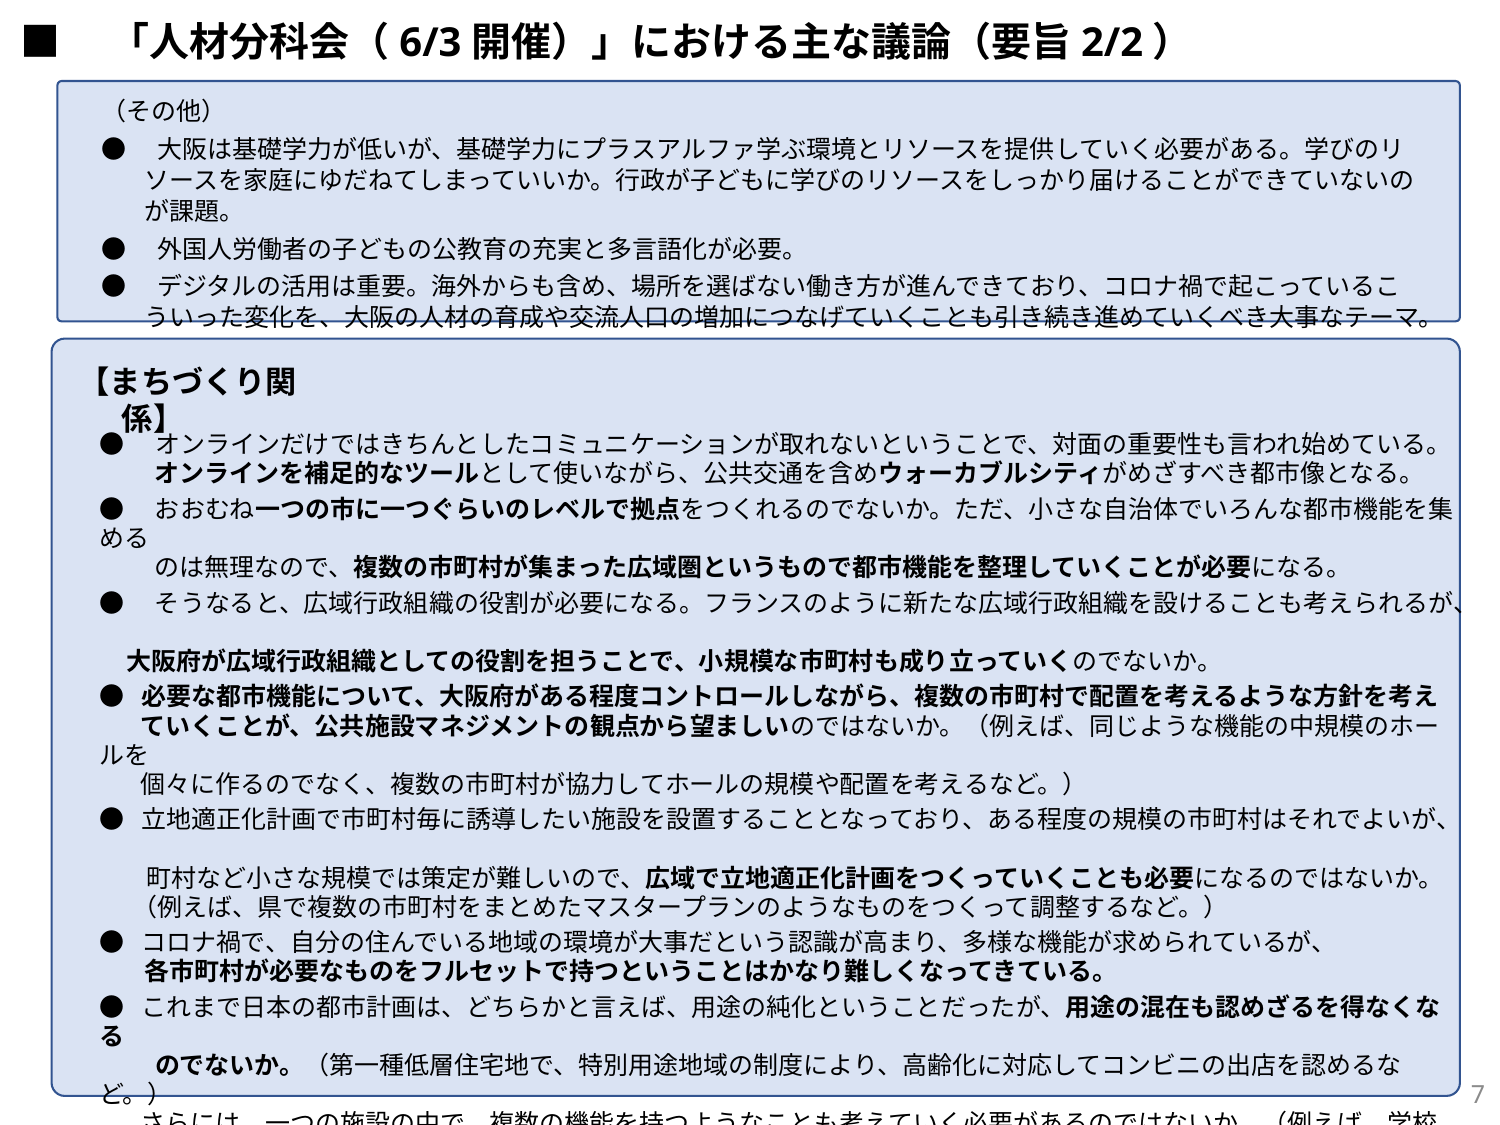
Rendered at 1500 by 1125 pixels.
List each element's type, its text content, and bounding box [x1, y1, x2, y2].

text_box [350, 337, 1461, 421]
text_box 【まちづくり関係】 [62, 352, 350, 428]
slide_number 6 [1476, 1065, 1500, 1125]
text_box [50, 337, 83, 1097]
text_box [56, 79, 1461, 323]
text_box （その他） ● 大阪は基礎学力が低いが、基礎学力にプラスアルファ学ぶ環境とリソースを提供していく必要がある。学びのリソースを家庭にゆだねてしまっていいか。行政が子どもに学びのリソースをしっかり届けることができていないのが課題。 ● 外国人労働者の子どもの公教育の充実と多言語化が必要。 ● デジタルの活用は重要。海外からも含め、場所を選ばない働き方が進んできており、コロナ禍で起こっているこういった変化を、大阪の人材の育成や交流人口の増加につなげていくことも引き続き進めていくべき大事なテーマ。 [83, 83, 1440, 368]
text_box ■ 「人材分科会（6/3開催）」における主な議論（要旨2/2） [5, 9, 1387, 72]
text_box ● オンラインだけではきちんとしたコミュニケーションが取れないということで、対面の重要性も言われ始めている。 オンラインを補足的なツールとして使いながら、公共交通を含めウォーカブルシティがめざすべき都市像となる。 ● おおむね一つの市に一つぐらいのレベルで拠点をつくれるのでないか。ただ、小さな自治体でいろんな都市機能を集める のは無理なので、複数の市町村が集まった広域圏というもので都市機能を整理していくことが必要になる。 ● そうなると、広域行政組織の役割が必要になる。フランスのように新たな広域行政組織を設けることも考えられるが、 大阪府が広域行政組織としての役割を担うことで、小規模な市町村も成り立っていくのでないか。 ● 必要な都市機能について、大阪府がある程度コントロールしながら、複数の市町村で配置を考えるような方針を考え ていくことが、公共施設マネジメントの観点から望ましいのではないか。（例えば、同じような機能の中規模のホールを 個々に作るのでなく、複数の市町村が協力してホールの規模や配置を考えるなど。） ● 立地適正化計画で市町村毎に誘導したい施設を設置することとなっており、ある程度の規模の市町村はそれでよいが、 町村など小さな規模では策定が難しいので、広域で立地適正化計画をつくっていくことも必要になるのではないか。 （例えば、県で複数の市町村をまとめたマスタープランのようなものをつくって調整するなど。） ● コロナ禍で、自分の住んでいる地域の環境が大事だという認識が高まり、多様な機能が求められているが、 各市町村が必要なものをフルセットで持つということはかなり難しくなってきている。 ● これまで日本の都市計画は、どちらかと言えば、用途の純化ということだったが、用途の混在も認めざるを得なくなる のでないか。（第一種低層住宅地で、特別用途地域の制度により、高齢化に対応してコンビニの出店を認めるなど。） さらには、一つの施設の中で、複数の機能を持つようなことも考えていく必要があるのではないか。（例えば、学校を昼 間は子どもが使い、夜や土日は地域のコミュニティのための施設として使うなど。） [83, 421, 1476, 1125]
